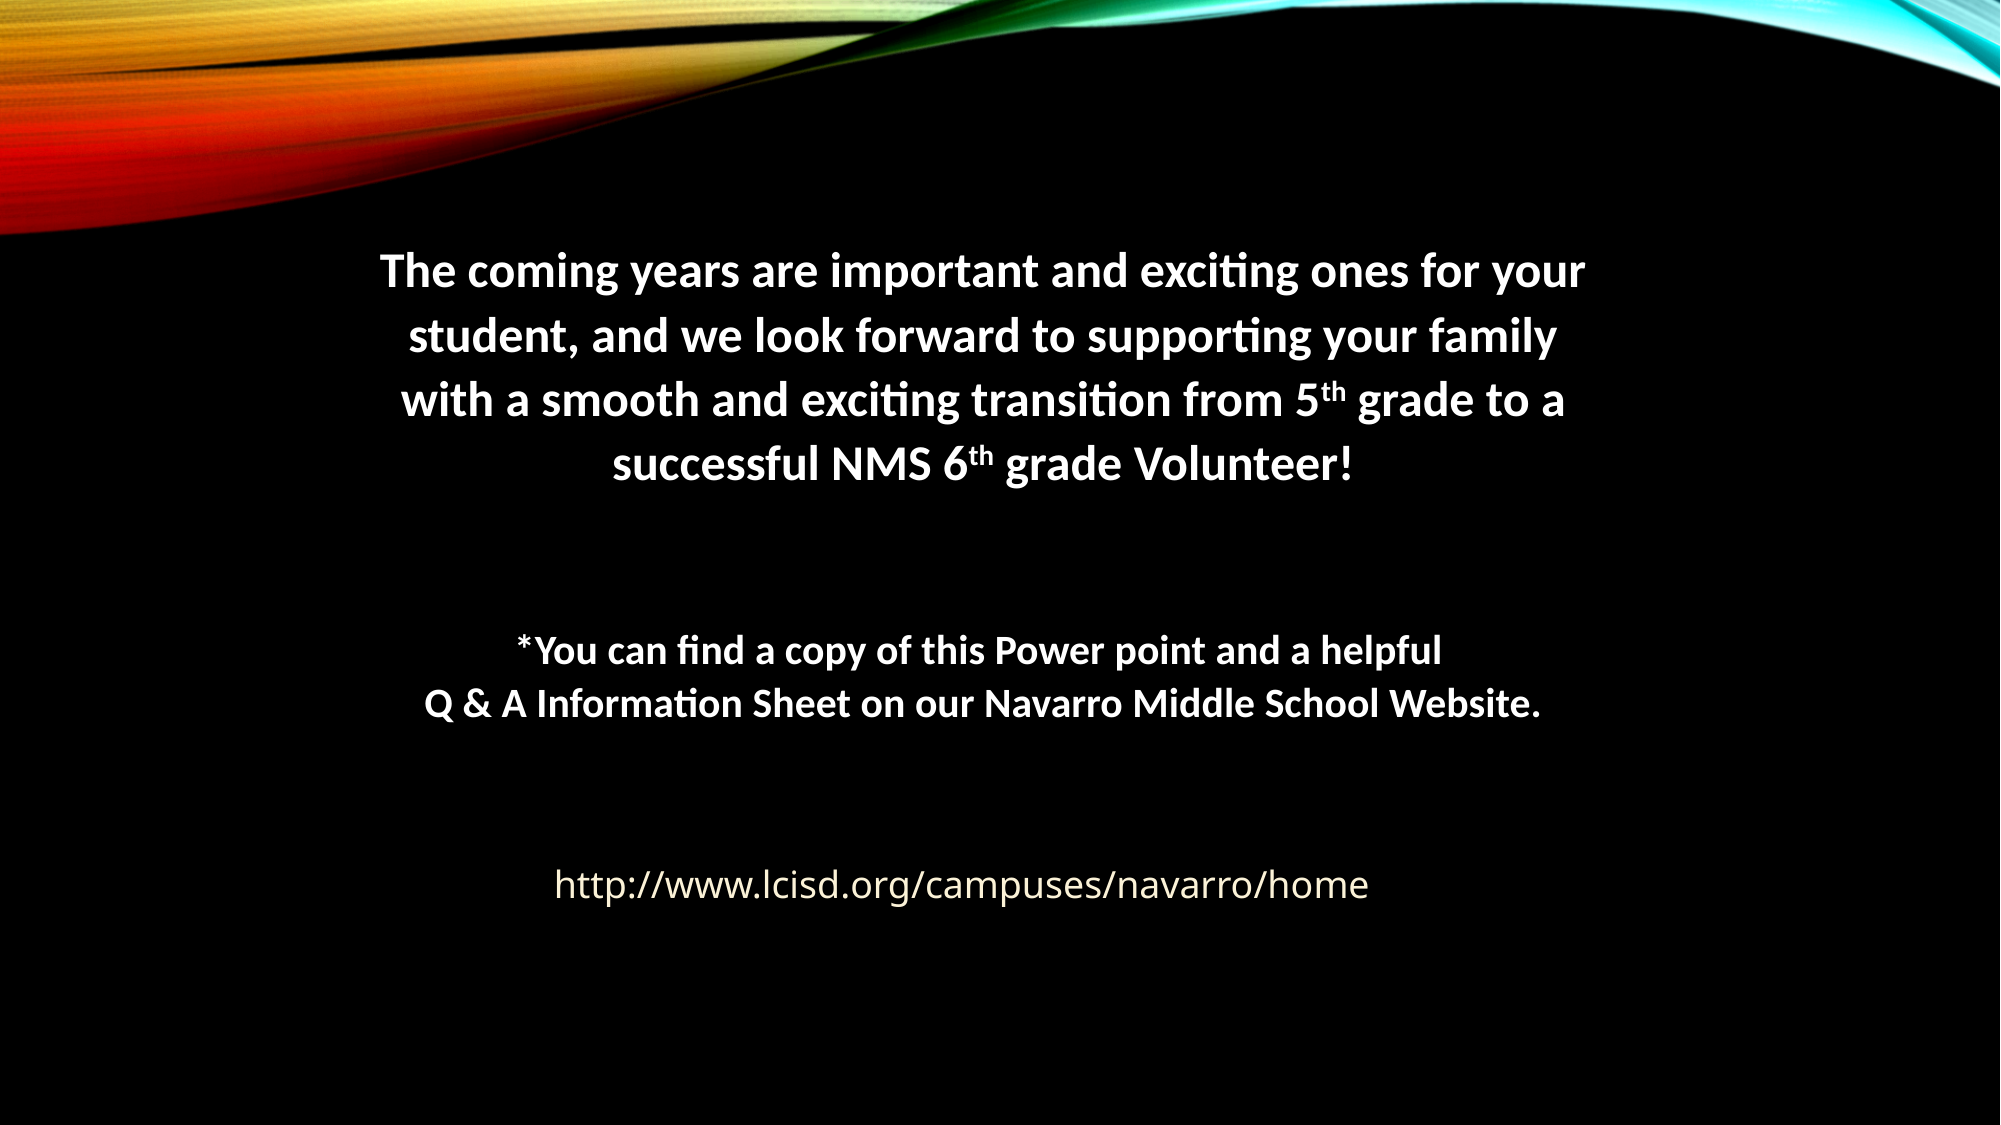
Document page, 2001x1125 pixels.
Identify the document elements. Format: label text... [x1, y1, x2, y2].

picture [0, 0, 2000, 237]
text_box The coming years are important and exciting ones for your student, and we look forward to supporting your family with a smooth and exciting transition from 5th grade to a successful NMS 6th grade Volunteer! *You can find a copy of this Power point and a helpful Q & A Information Sheet on our Navarro Middle School Website. [345, 226, 1622, 734]
text_box http://www.lcisd.org/campuses/navarro/home [538, 853, 1386, 913]
